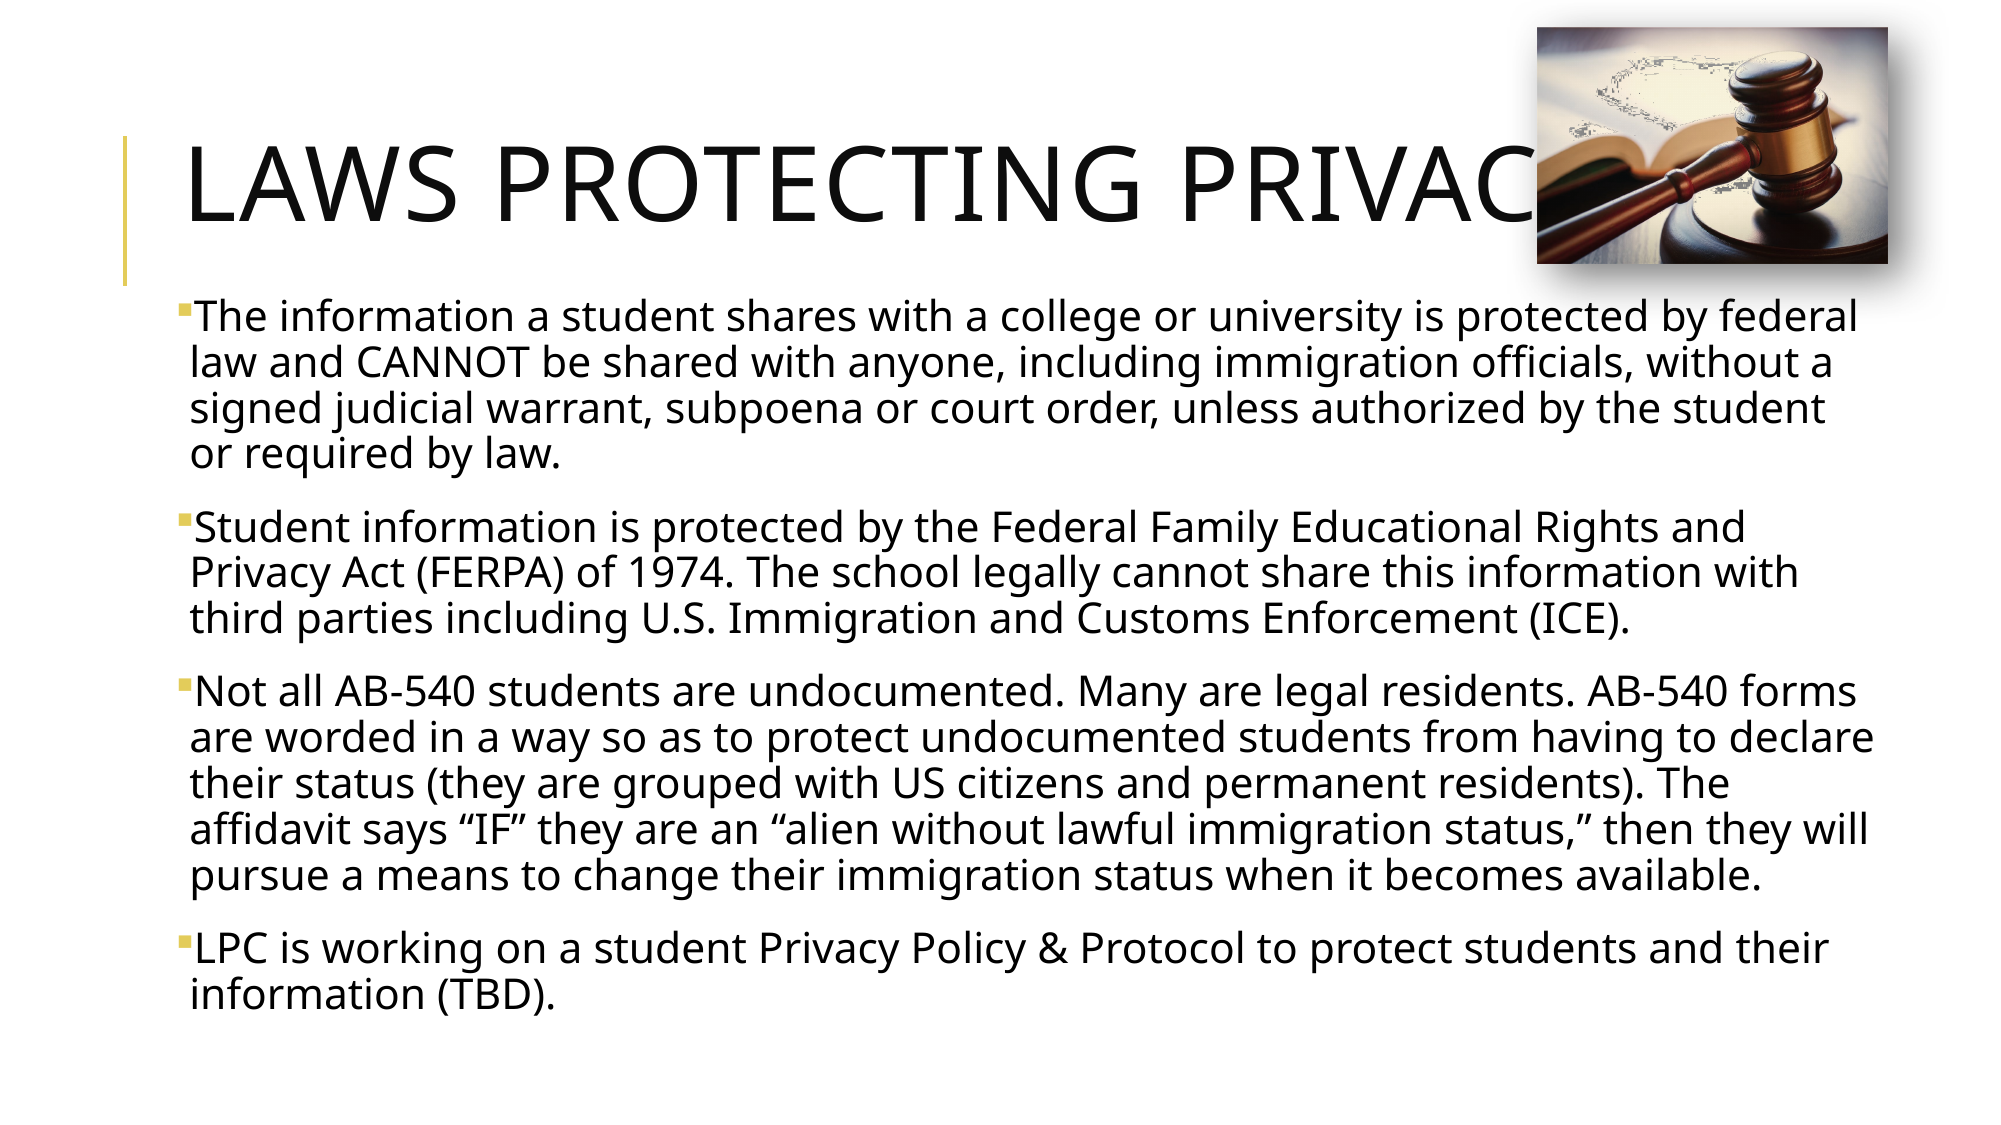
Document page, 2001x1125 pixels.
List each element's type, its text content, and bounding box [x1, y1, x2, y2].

title Laws protecting Privacy [168, 96, 1531, 287]
list The information a student shares with a college or university is protected by federal law and CANNOT be shared with anyone, including immigration officials, without a signed judicial warrant, subpoena or court order, unless authorized by the student or required by law. Student information is protected by the Federal Family Educational Rights and Privacy Act (FERPA) of 1974. The school legally cannot share this information with third parties including U.S. Immigration and Customs Enforcement (ICE). Not all AB-540 students are undocumented. Many are legal residents. AB-540 forms are worded in a way so as to protect undocumented students from having to declare their status (they are grouped with US citizens and permanent residents). The affidavit says “IF” they are an “alien without lawful immigration status,” then they will pursue a means to change their immigration status when it becomes available. LPC is working on a student Privacy Policy & Protocol to protect students and their information (TBD). [168, 287, 1888, 1031]
picture [1536, 27, 1888, 264]
